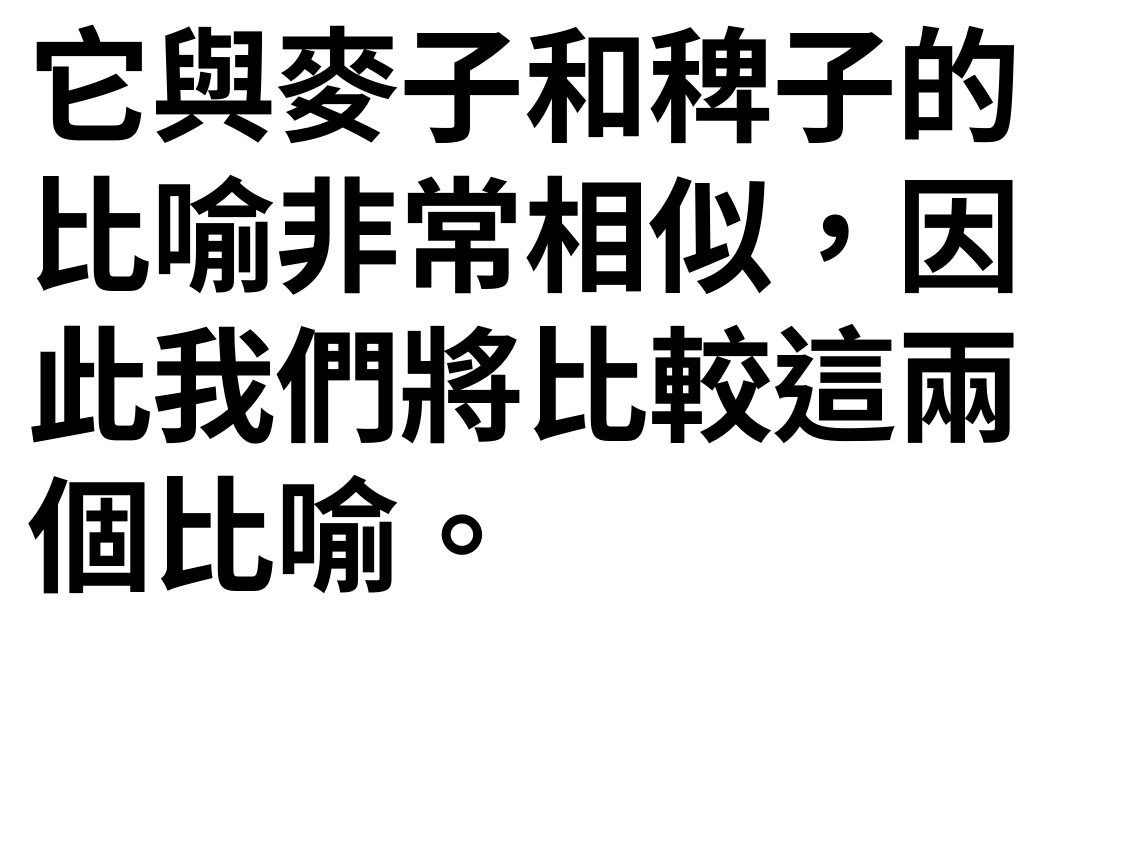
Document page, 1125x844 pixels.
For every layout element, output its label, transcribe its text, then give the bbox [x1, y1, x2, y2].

text_box 它與麥子和稗子的比喻非常相似，因此我們將比較這兩個比喻。 [12, 0, 1113, 615]
